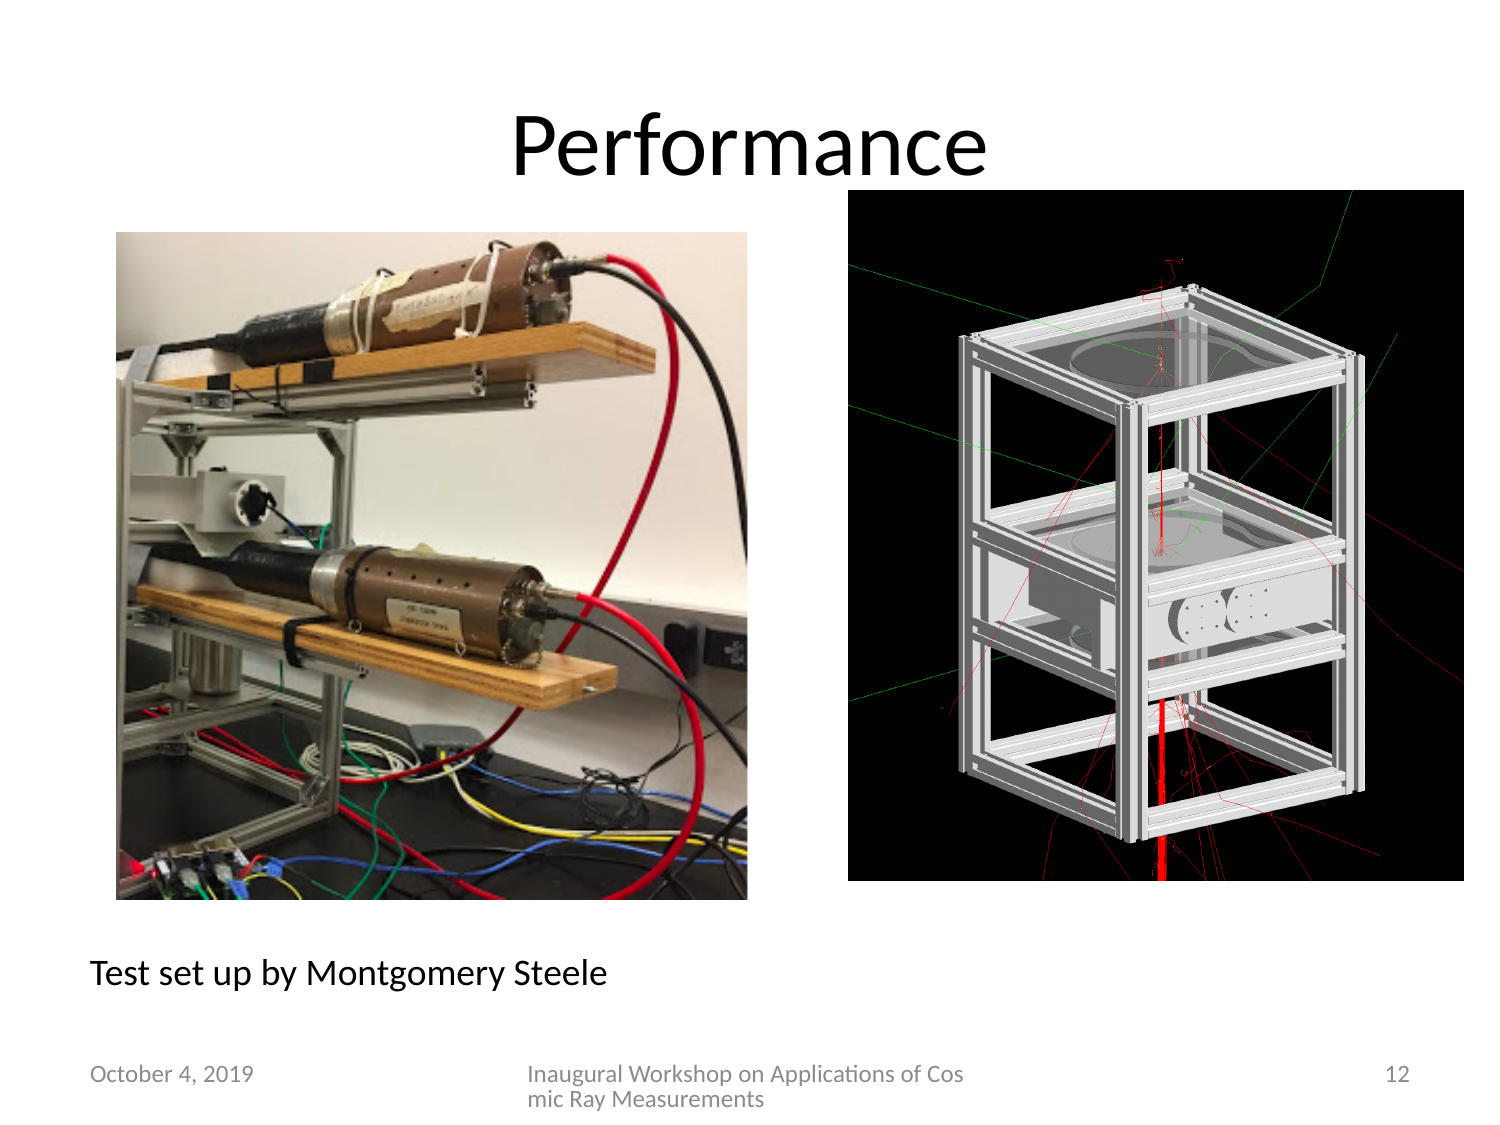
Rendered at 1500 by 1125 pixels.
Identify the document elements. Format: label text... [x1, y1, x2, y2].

picture [847, 190, 1464, 881]
title Performance [75, 45, 1425, 233]
picture [116, 232, 751, 900]
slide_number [75, 1042, 425, 1103]
slide_number 12 [1074, 1042, 1425, 1103]
text_box Test set up by Montgomery Steele [74, 940, 750, 1001]
footer Inaugural Workshop on Applications of Cosmic Ray Measurements [512, 1042, 988, 1103]
